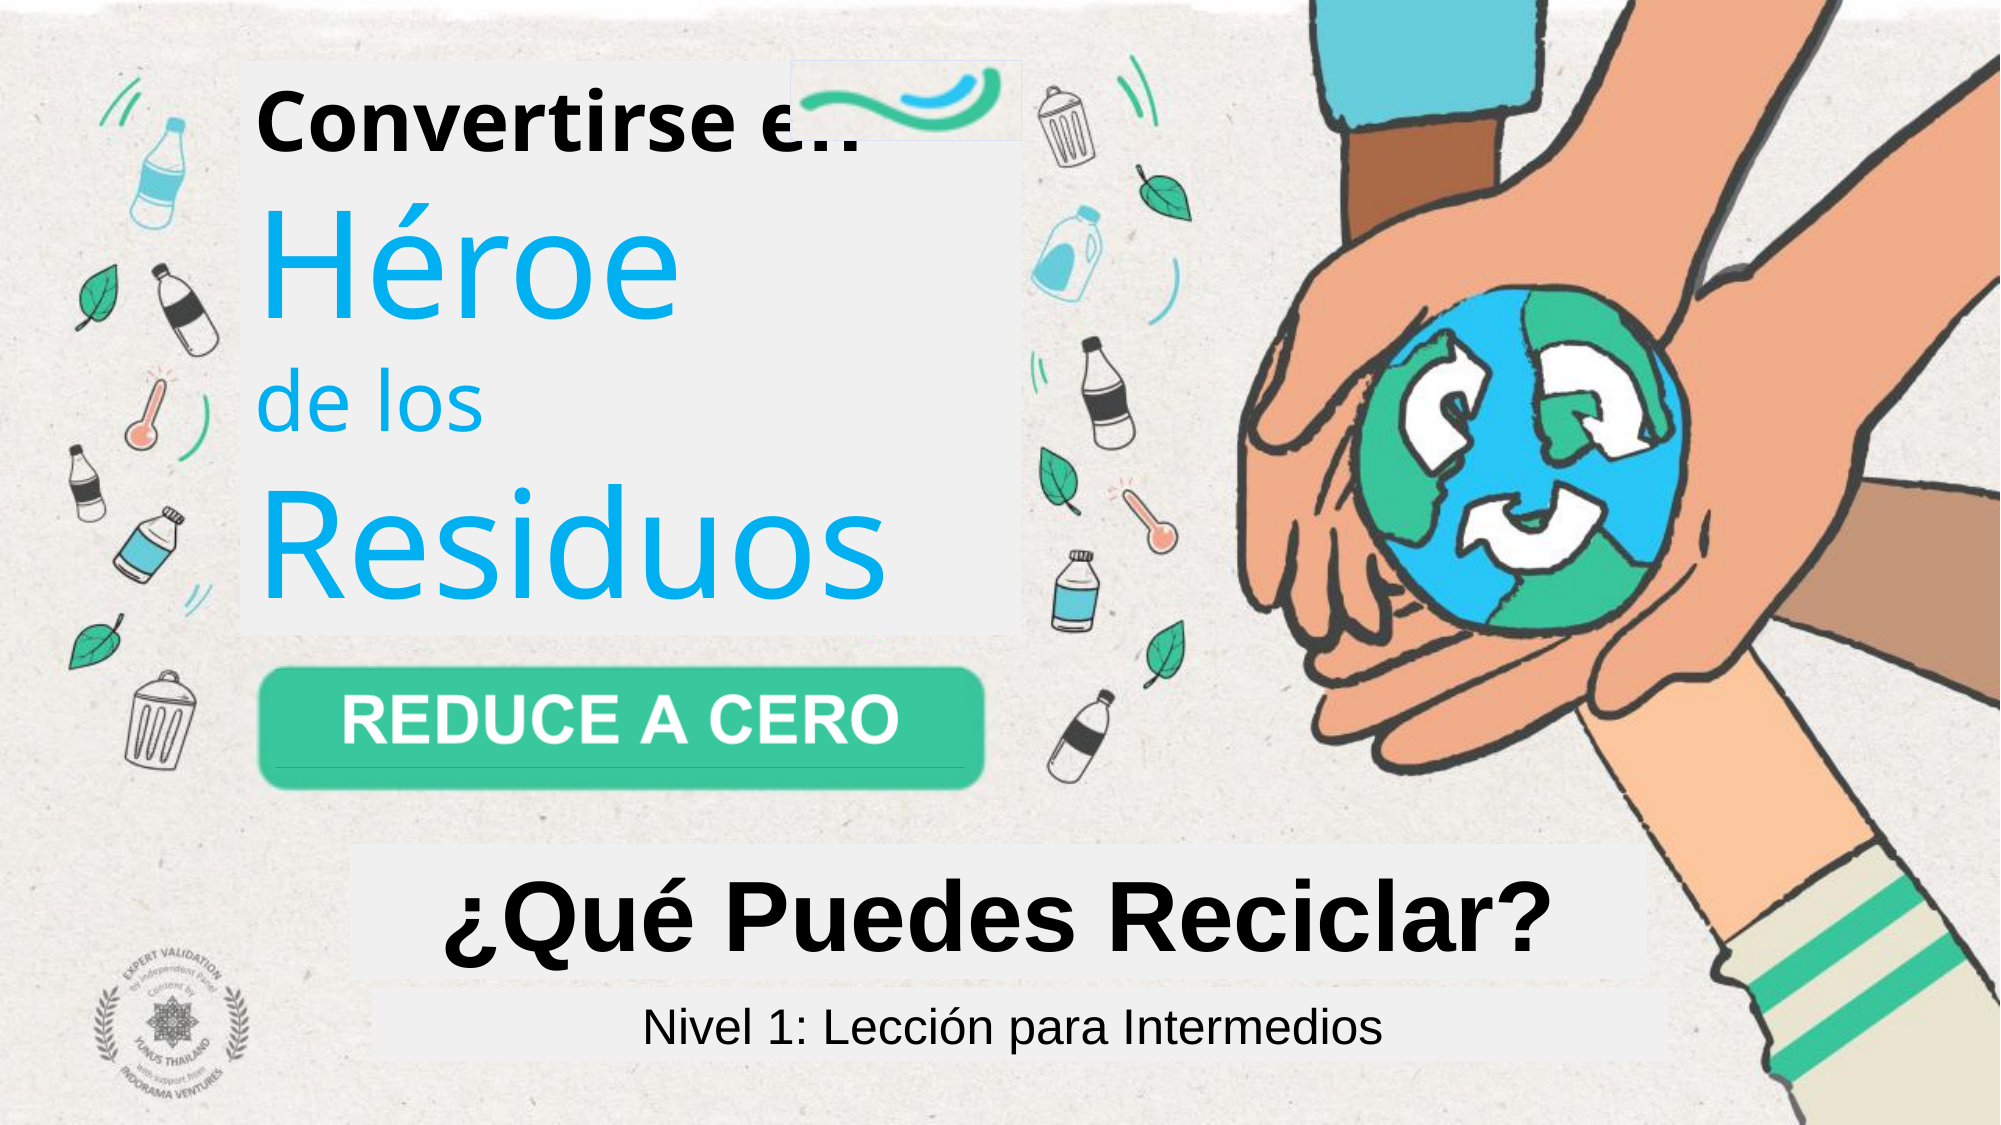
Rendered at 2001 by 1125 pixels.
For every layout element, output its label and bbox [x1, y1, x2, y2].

picture [0, 0, 2000, 1125]
text_box [239, 59, 1669, 1063]
